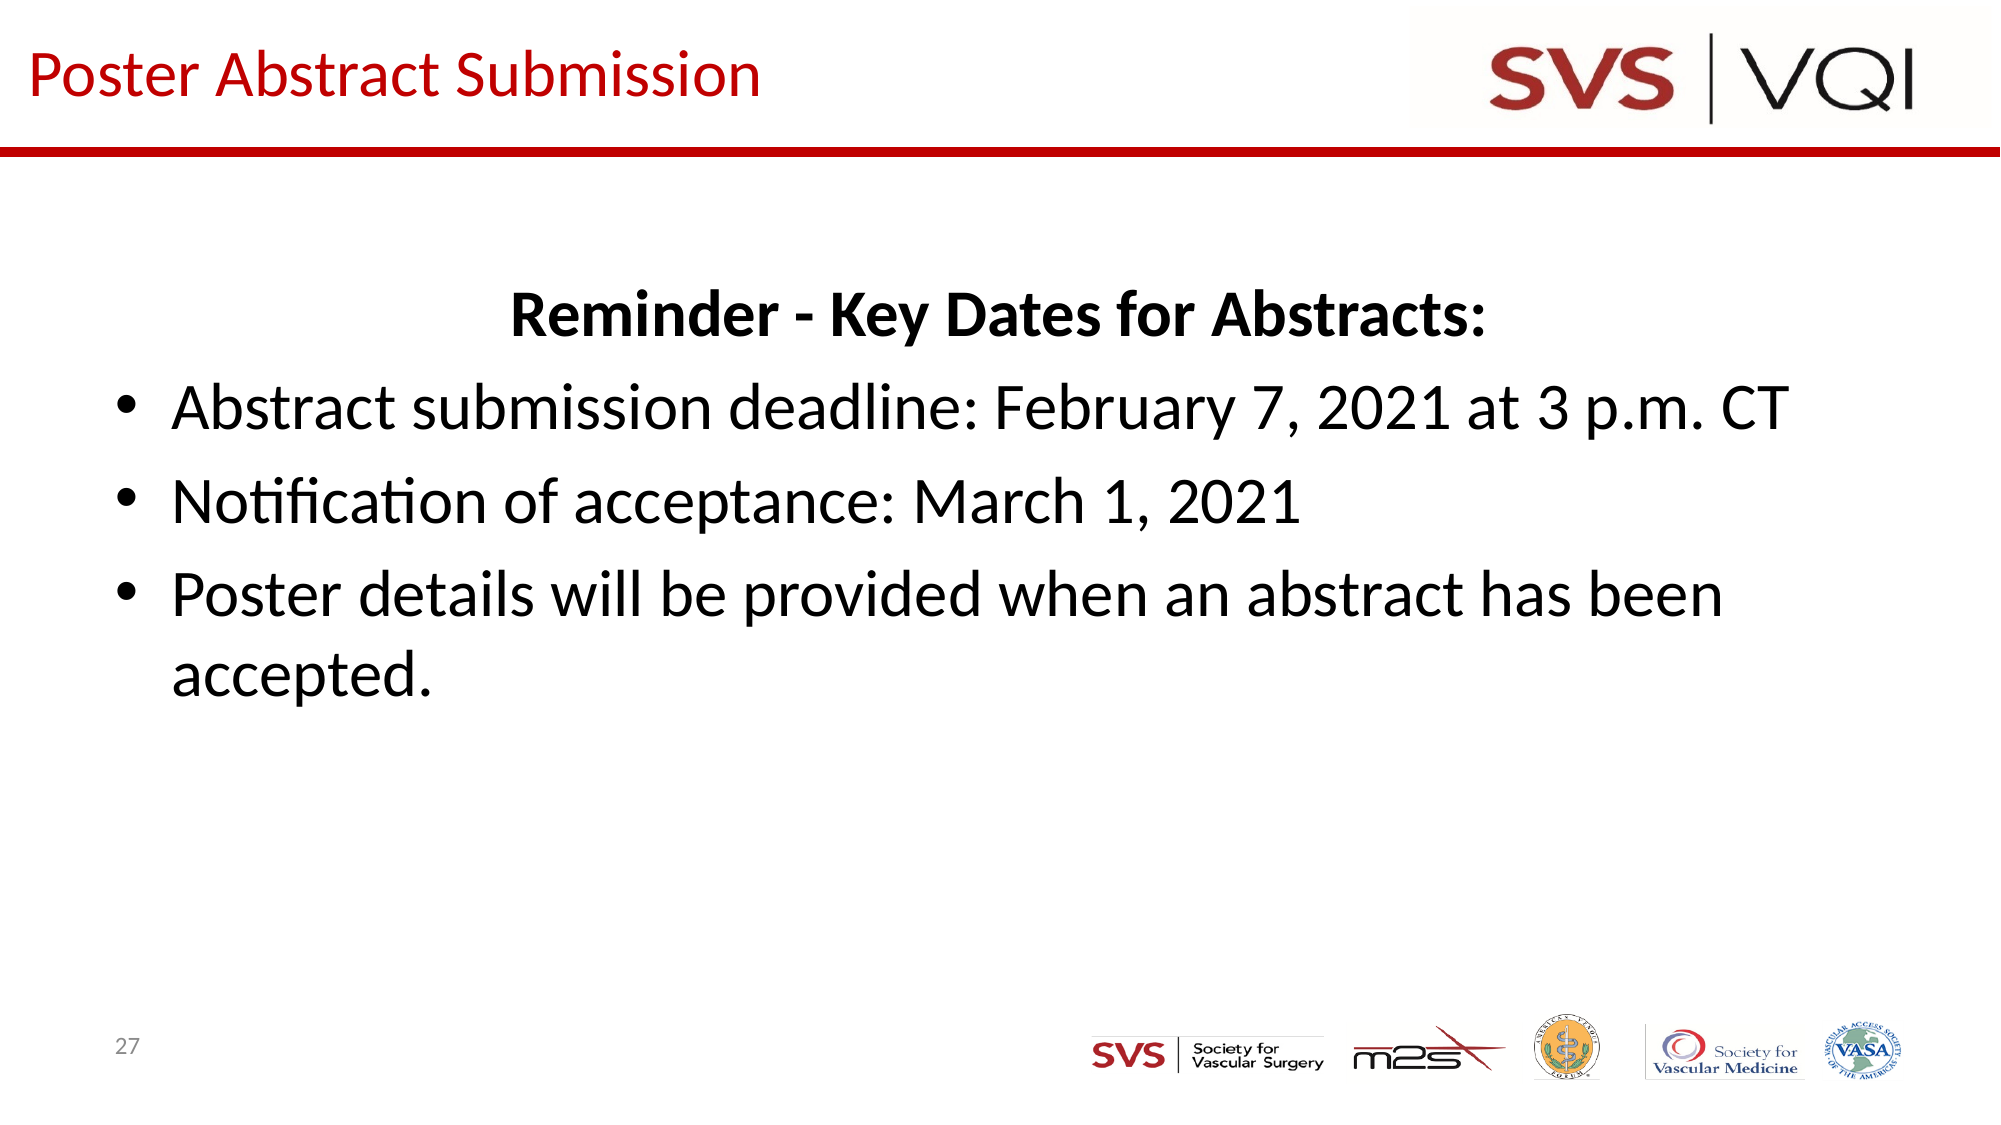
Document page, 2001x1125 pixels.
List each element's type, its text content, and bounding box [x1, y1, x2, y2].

list Reminder - Key Dates for Abstracts: Abstract submission deadline: February 7, 2021 at 3 p.m. CT Notification of acceptance: March 1, 2021 Poster details will be provided when an abstract has been accepted. [99, 262, 1900, 988]
picture [966, 1014, 1916, 1084]
slide_number 27 [99, 1014, 550, 1075]
title Poster Abstract Submission [13, 15, 1476, 126]
picture [1409, 6, 1992, 128]
